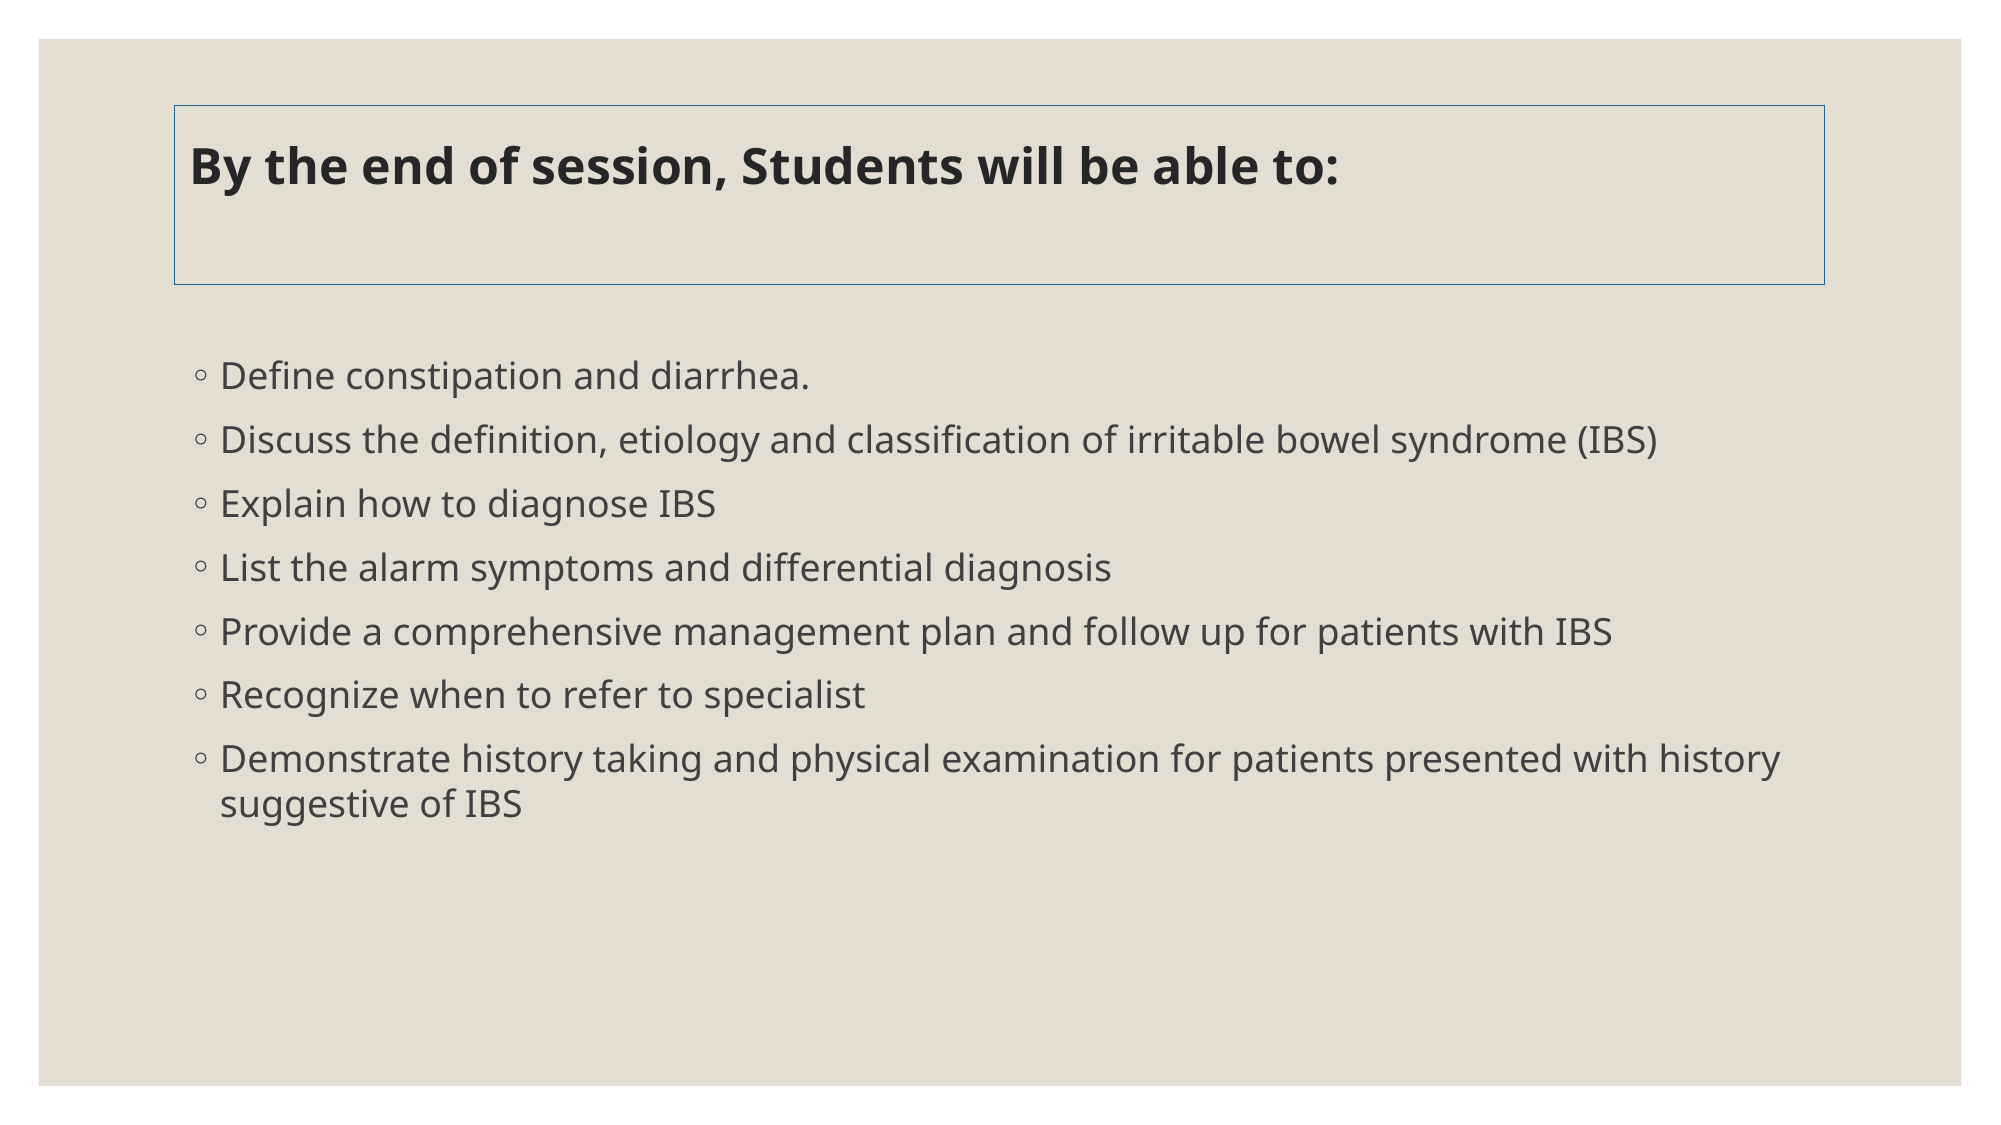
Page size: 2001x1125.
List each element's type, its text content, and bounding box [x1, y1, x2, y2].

list Define constipation and diarrhea. Discuss the definition, etiology and classification of irritable bowel syndrome (IBS) Explain how to diagnose IBS List the alarm symptoms and differential diagnosis Provide a comprehensive management plan and follow up for patients with IBS Recognize when to refer to specialist Demonstrate history taking and physical examination for patients presented with history suggestive of IBS [174, 345, 1825, 990]
title By the end of session, Students will be able to: [174, 105, 1825, 285]
